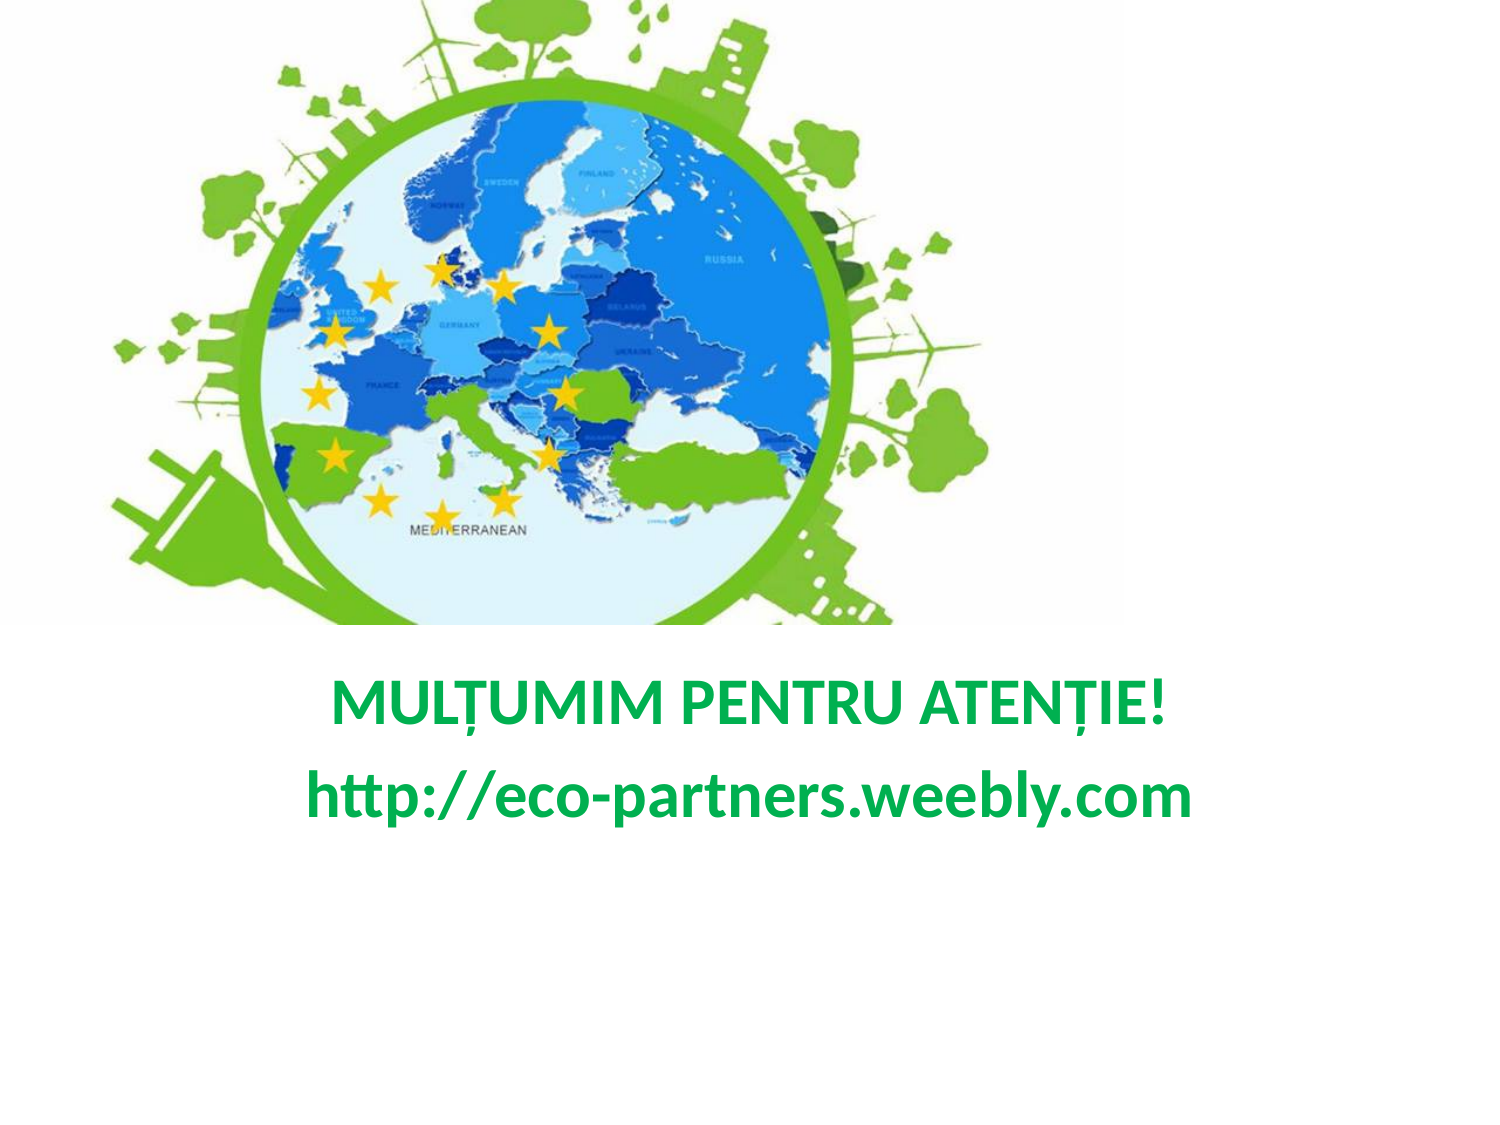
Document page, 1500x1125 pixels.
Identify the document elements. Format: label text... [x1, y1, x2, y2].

picture [0, 0, 1124, 626]
subtitle MULȚUMIM PENTRU ATENȚIE! http://eco-partners.weebly.com [225, 650, 1275, 925]
